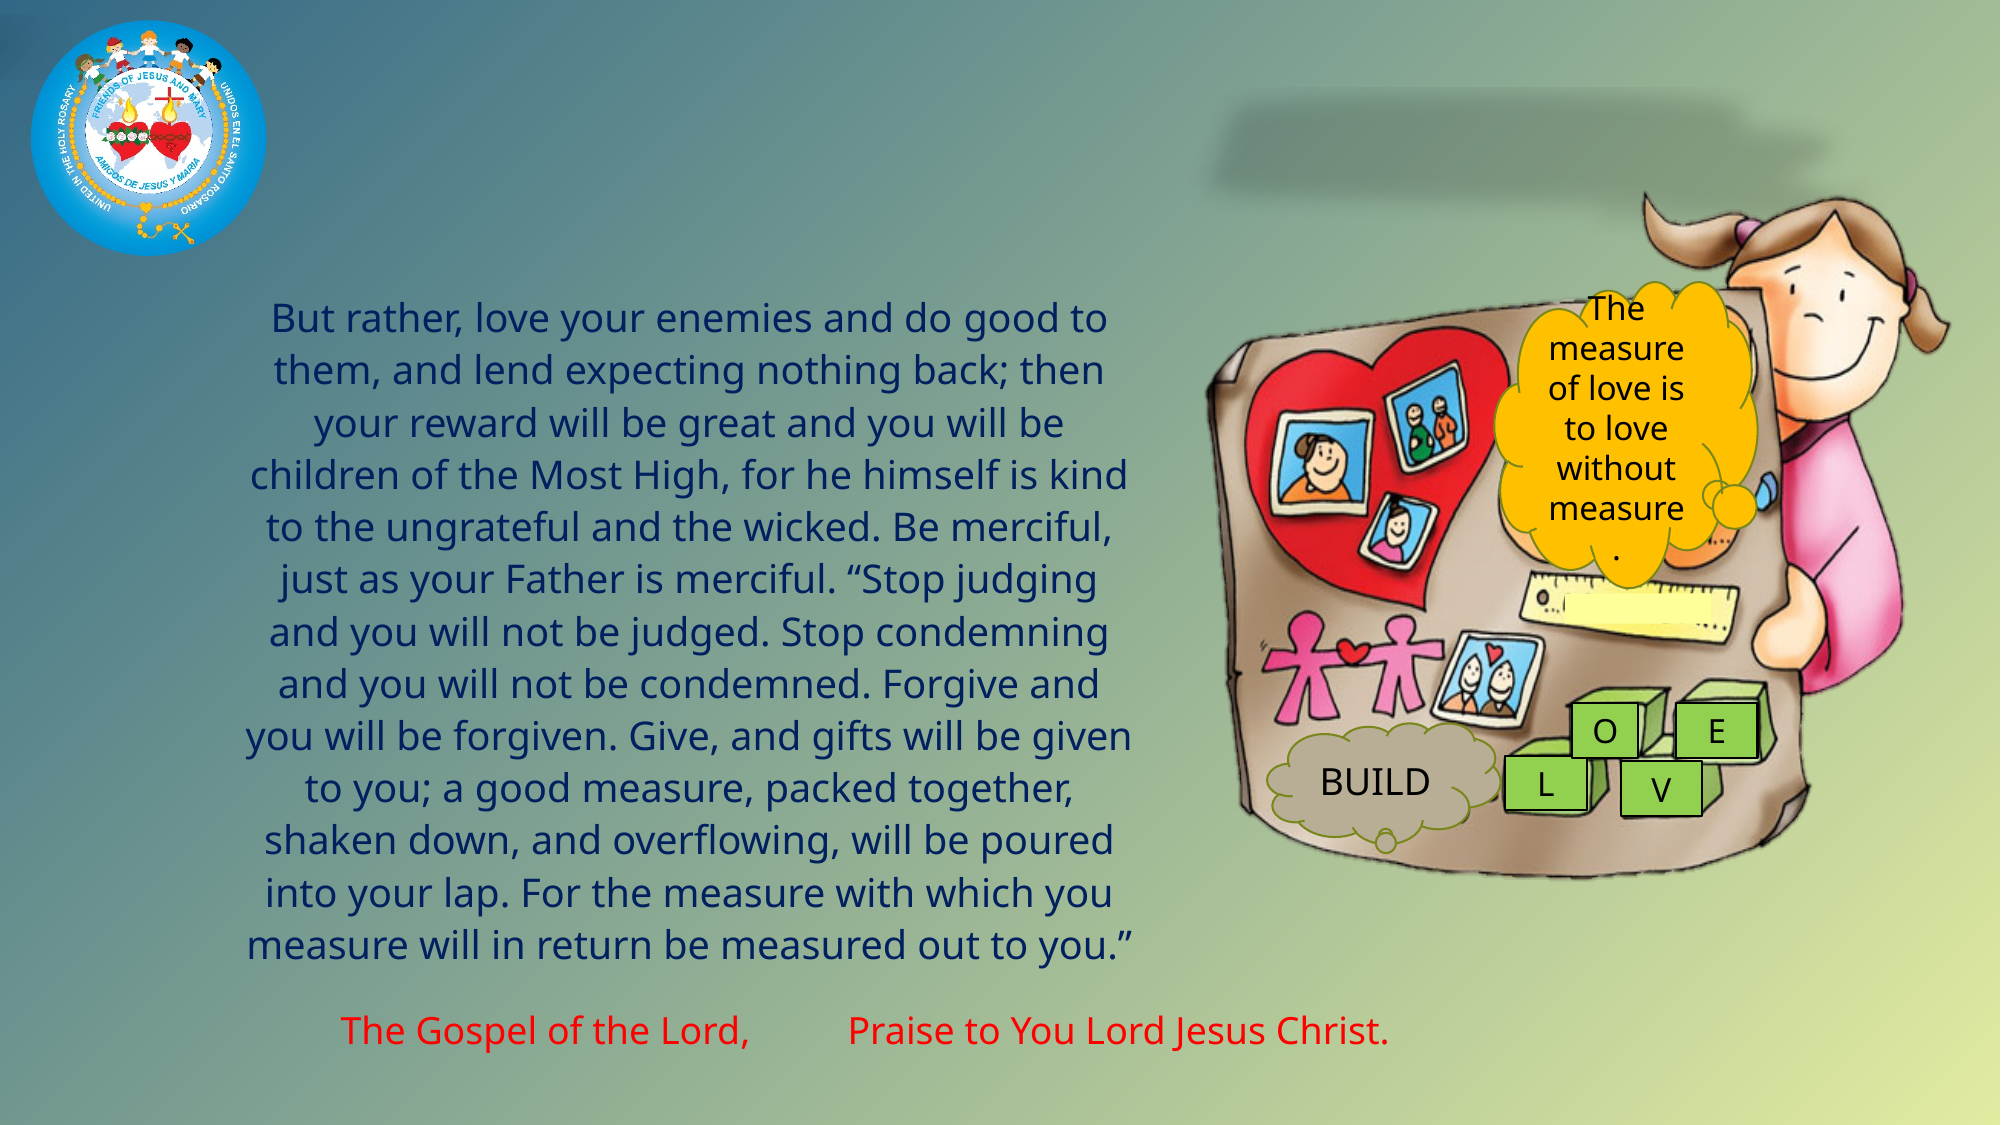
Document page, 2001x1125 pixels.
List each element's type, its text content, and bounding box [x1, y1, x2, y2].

picture [1197, 175, 1963, 891]
text_box The Gospel of the Lord, Praise to You Lord Jesus Christ. [325, 999, 1587, 1060]
picture [55, 30, 242, 244]
list But rather, love your enemies and do good to them, and lend expecting nothing back; then your reward will be great and you will be children of the Most High, for he himself is kind to the ungrateful and the wicked. Be merciful, just as your Father is merciful. “Stop judging and you will not be judged. Stop condemning and you will not be condemned. Forgive and you will be forgiven. Give, and gifts will be given to you; a good measure, packed together, shaken down, and overflowing, will be poured into your lap. For the measure with which you measure will in return be measured out to you.” [220, 281, 1152, 962]
